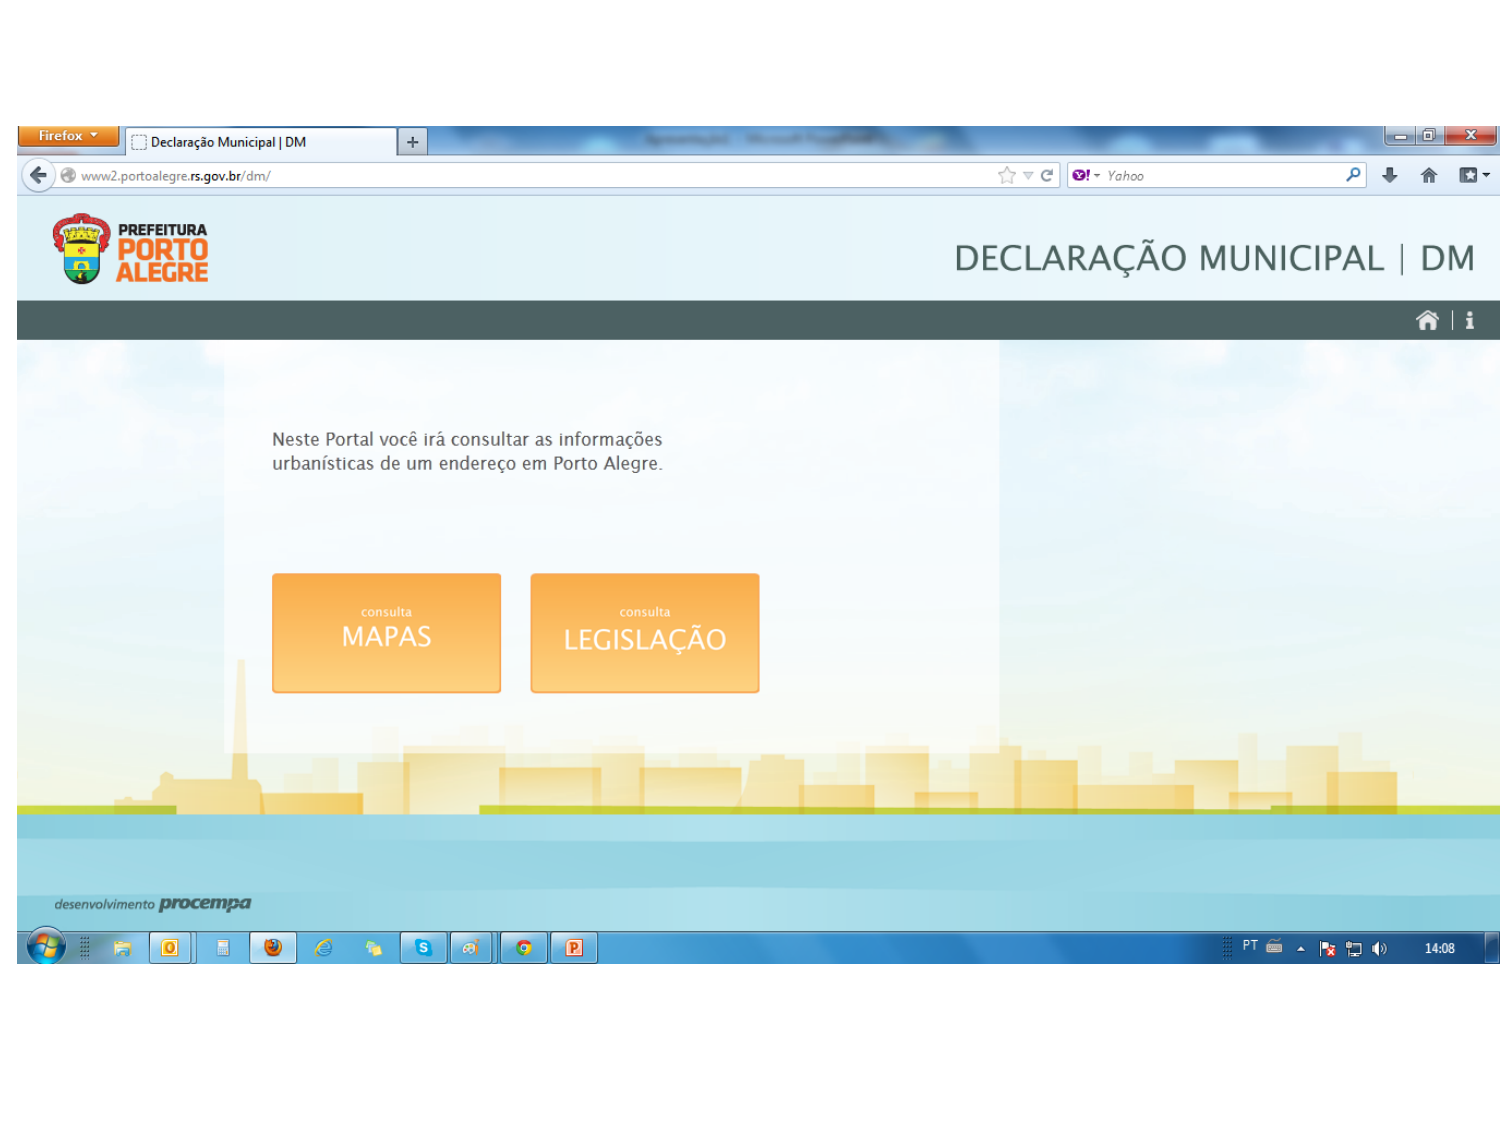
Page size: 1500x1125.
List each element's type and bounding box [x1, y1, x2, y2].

picture [17, 126, 1500, 964]
